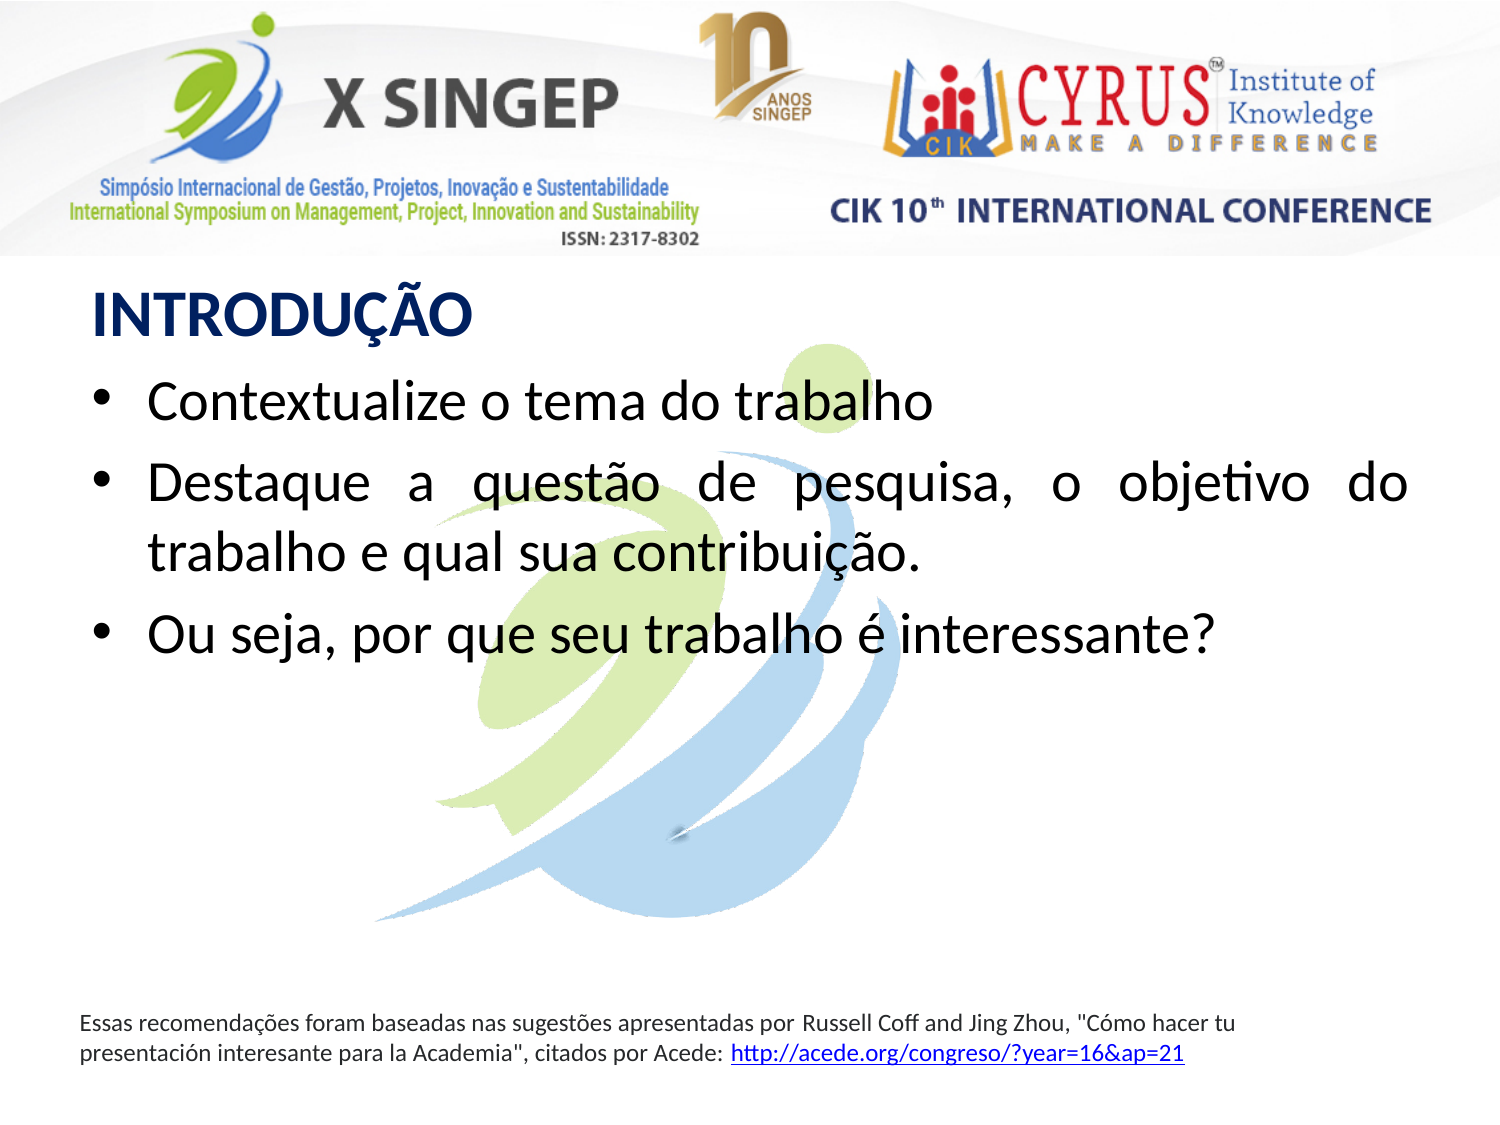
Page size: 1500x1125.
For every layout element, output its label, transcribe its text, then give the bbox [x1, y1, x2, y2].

text_box Essas recomendações foram baseadas nas sugestões apresentadas por Russell Coff and Jing Zhou, "Cómo hacer tu presentación interesante para la Academia", citados por Acede: http://acede.org/congreso/?year=16&ap=21 [64, 999, 1376, 1075]
list INTRODUÇÃO Contextualize o tema do trabalho Destaque a questão de pesquisa, o objetivo do trabalho e qual sua contribuição. Ou seja, por que seu trabalho é interessante? [76, 262, 1425, 1005]
picture [0, 1, 1500, 256]
